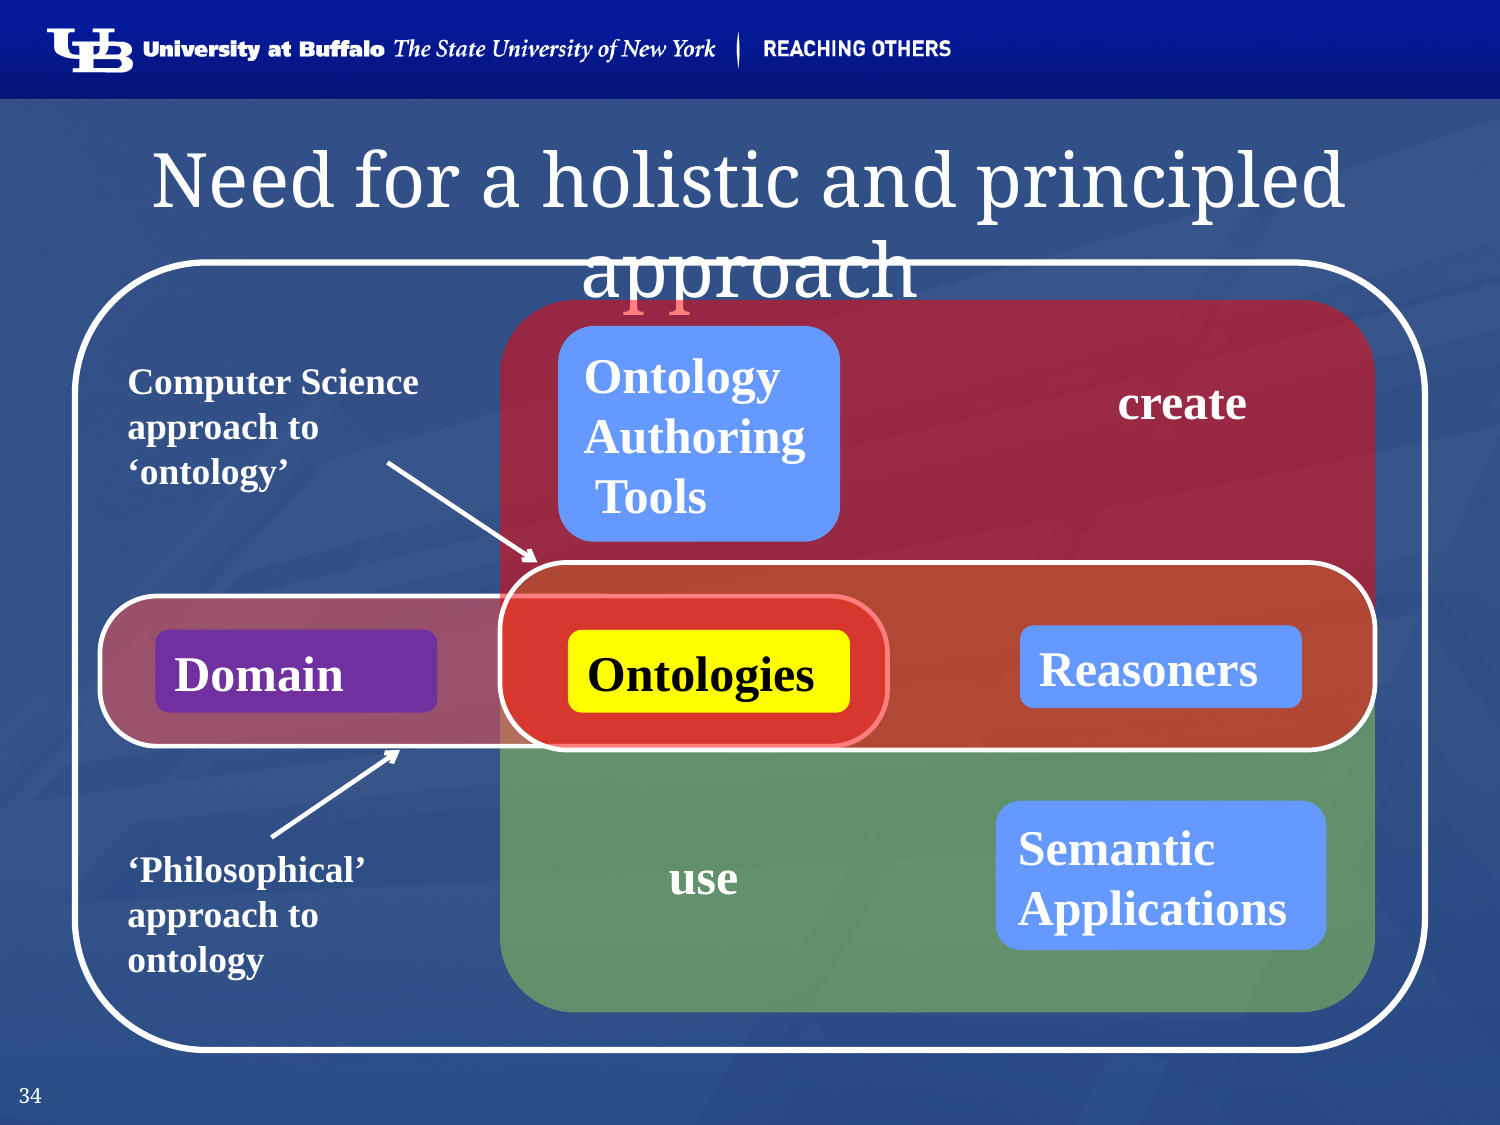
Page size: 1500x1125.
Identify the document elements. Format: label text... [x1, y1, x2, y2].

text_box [112, 349, 1376, 751]
text_box [74, 262, 1425, 1051]
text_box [499, 299, 1376, 349]
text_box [499, 758, 1376, 1013]
title Need for a holistic and principled approach [12, 125, 1488, 250]
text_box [99, 595, 888, 990]
picture [0, 0, 1500, 99]
